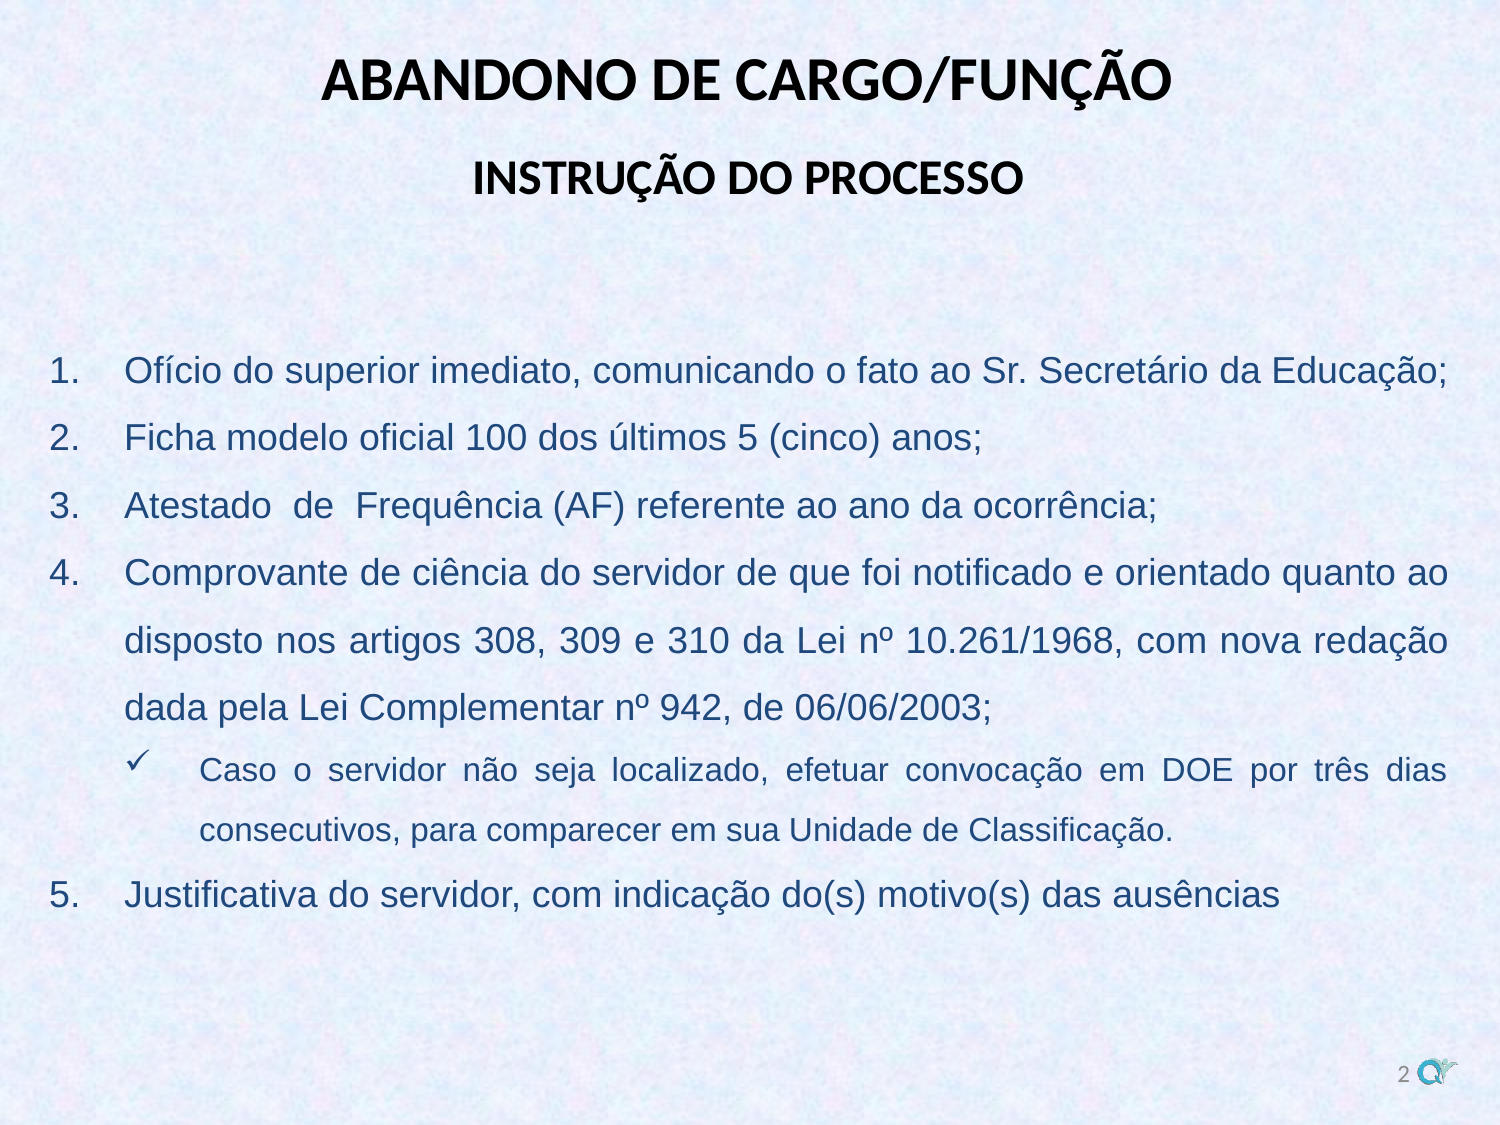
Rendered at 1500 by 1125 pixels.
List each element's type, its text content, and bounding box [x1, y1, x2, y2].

text_box ABANDONO DE CARGO/FUNÇÃO [306, 30, 1189, 121]
picture [1417, 1058, 1459, 1086]
slide_number 2 [1074, 1042, 1425, 1103]
text_box INSTRUÇÃO DO PROCESSO [93, 137, 1403, 212]
text_box Ofício do superior imediato, comunicando o fato ao Sr. Secretário da Educação; Ficha modelo oficial 100 dos últimos 5 (cinco) anos; Atestado de Frequência (AF) referente ao ano da ocorrência; Comprovante de ciência do servidor de que foi notificado e orientado quanto ao disposto nos artigos 308, 309 e 310 da Lei nº 10.261/1968, com nova redação dada pela Lei Complementar nº 942, de 06/06/2003; Caso o servidor não seja localizado, efetuar convocação em DOE por três dias consecutivos, para comparecer em sua Unidade de Classificação. Justificativa do servidor, com indicação do(s) motivo(s) das ausências [32, 249, 1466, 990]
